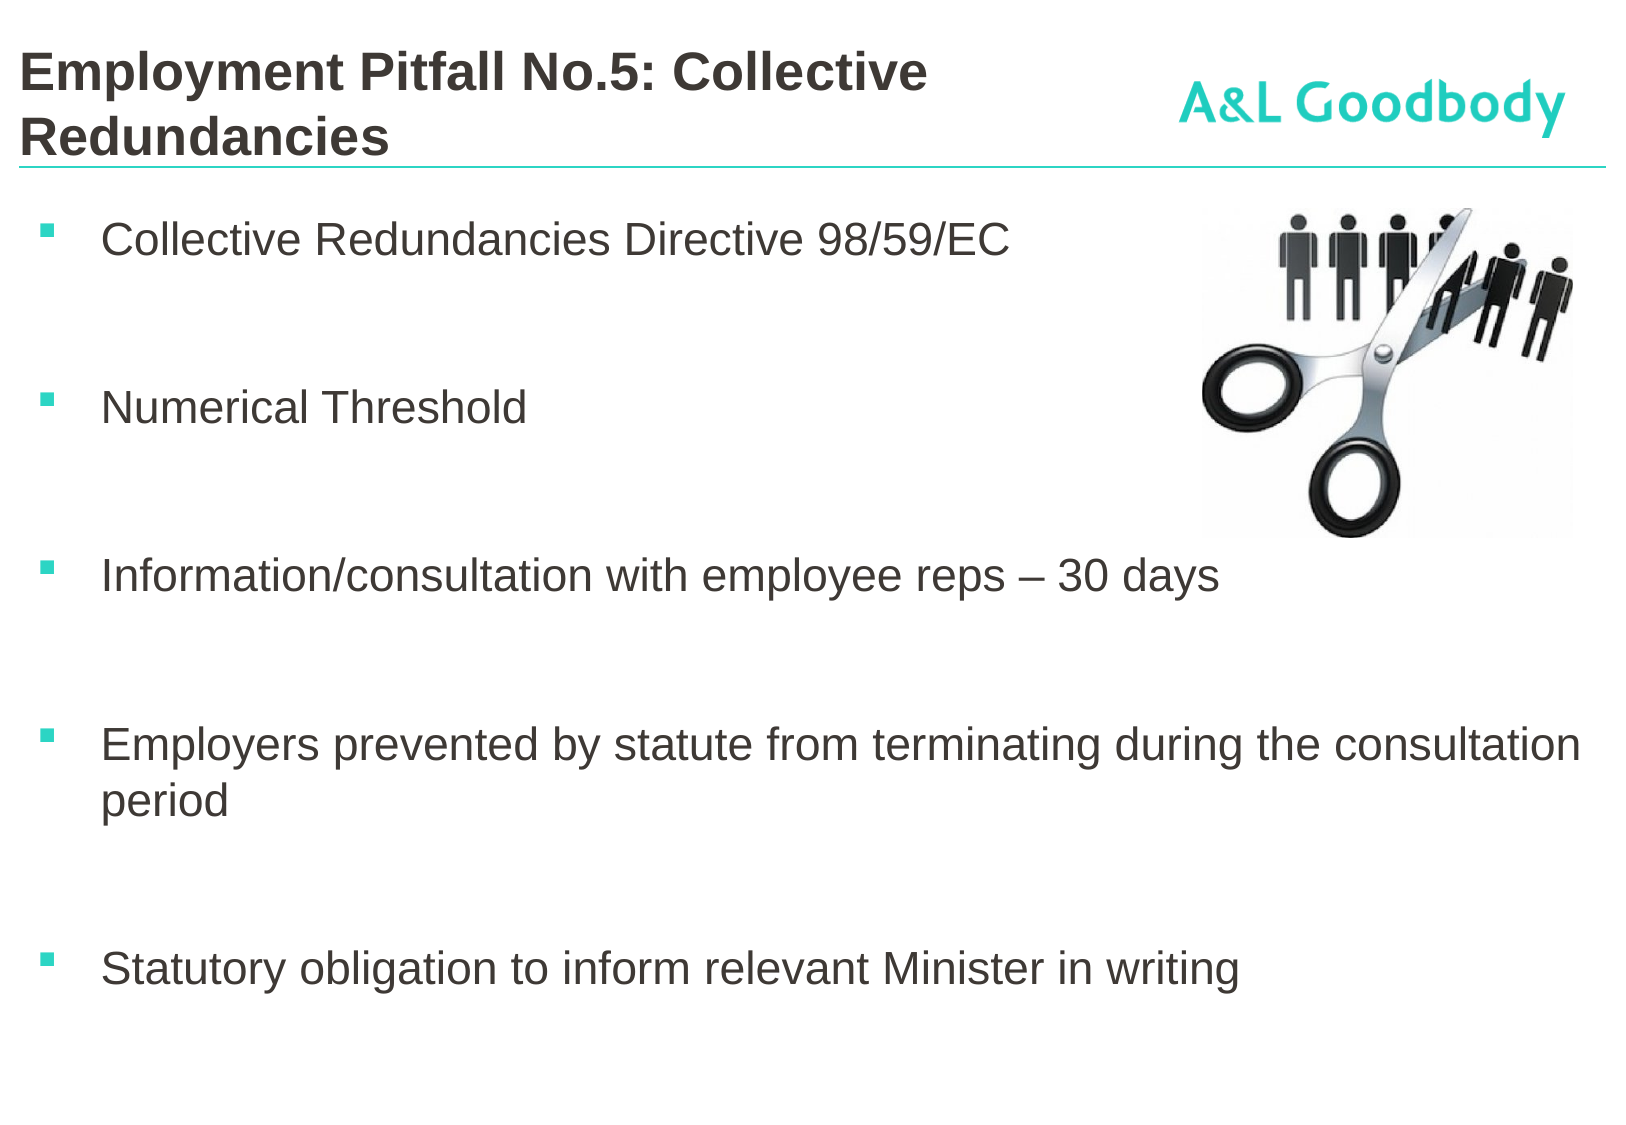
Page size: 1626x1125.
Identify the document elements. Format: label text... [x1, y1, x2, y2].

picture [1178, 78, 1566, 138]
list Collective Redundancies Directive 98/59/EC Numerical Threshold Information/consultation with employee reps – 30 days Employers prevented by statute from terminating during the consultation period Statutory obligation to inform relevant Minister in writing [19, 200, 1606, 1004]
picture [1201, 207, 1573, 538]
title Employment Pitfall No.5: Collective Redundancies [19, 59, 1107, 143]
